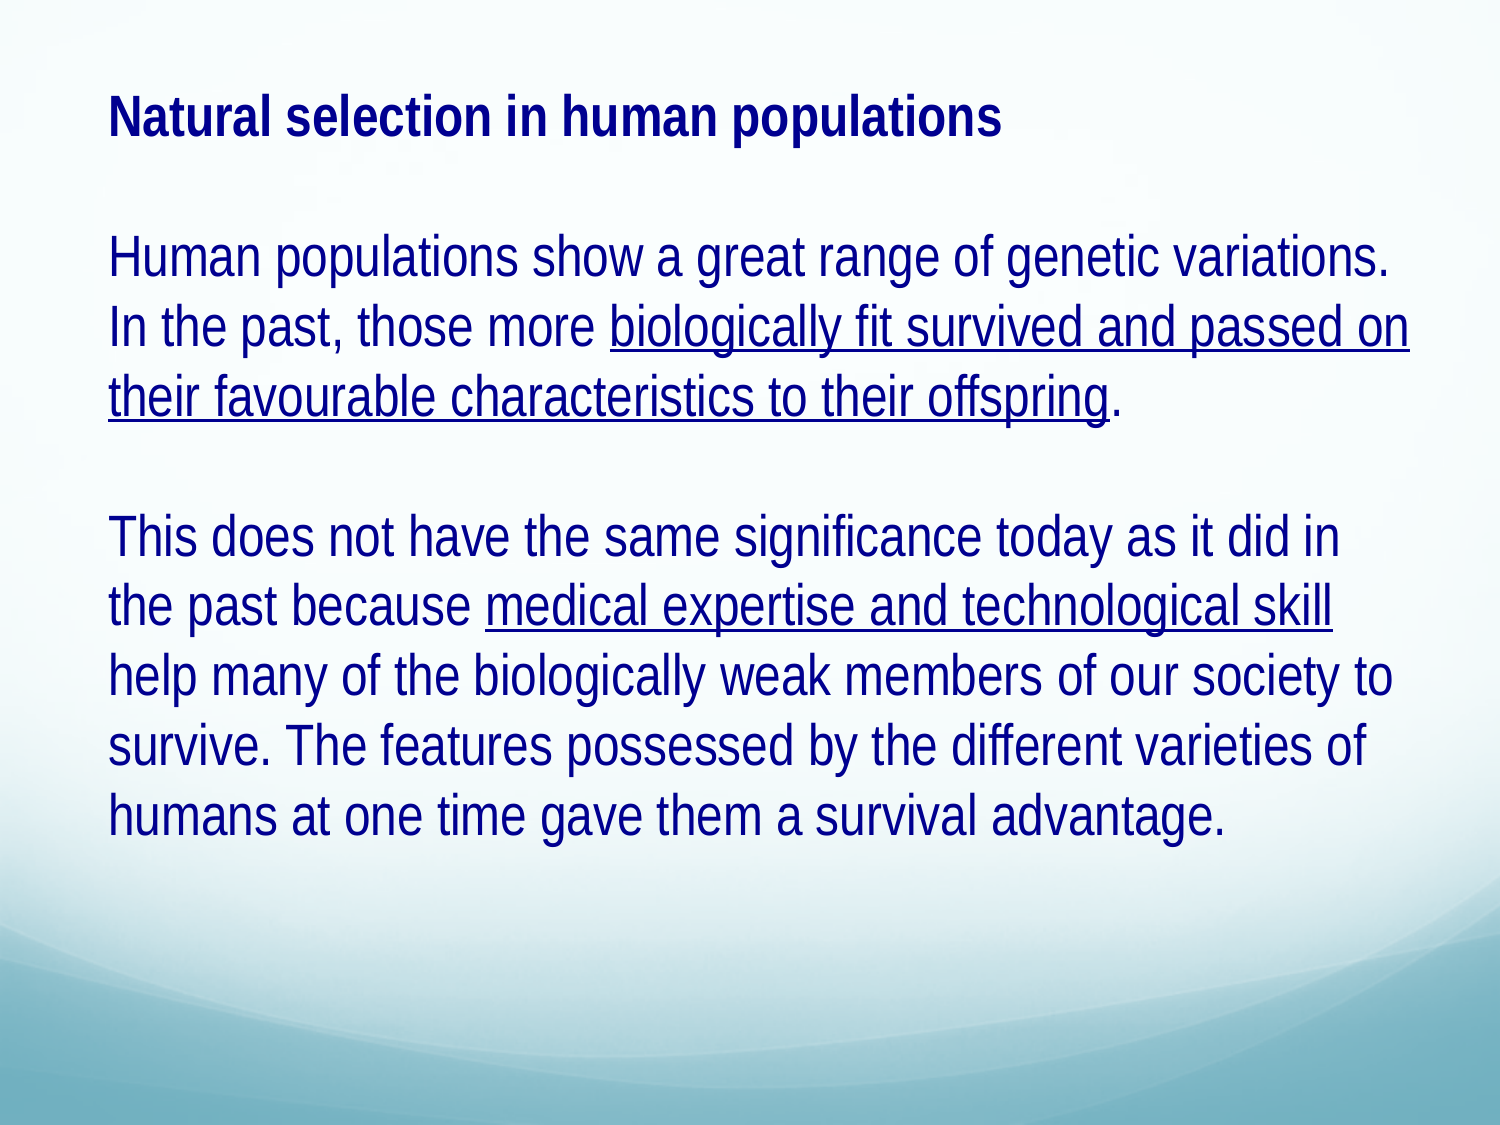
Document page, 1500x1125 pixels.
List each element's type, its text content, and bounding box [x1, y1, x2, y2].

text_box Natural selection in human populations Human populations show a great range of genetic variations. In the past, those more biologically fit survived and passed on their favourable characteristics to their offspring. This does not have the same significance today as it did in the past because medical expertise and technological skill help many of the biologically weak members of our society to survive. The features possessed by the different varieties of humans at one time gave them a survival advantage. [93, 70, 1430, 995]
